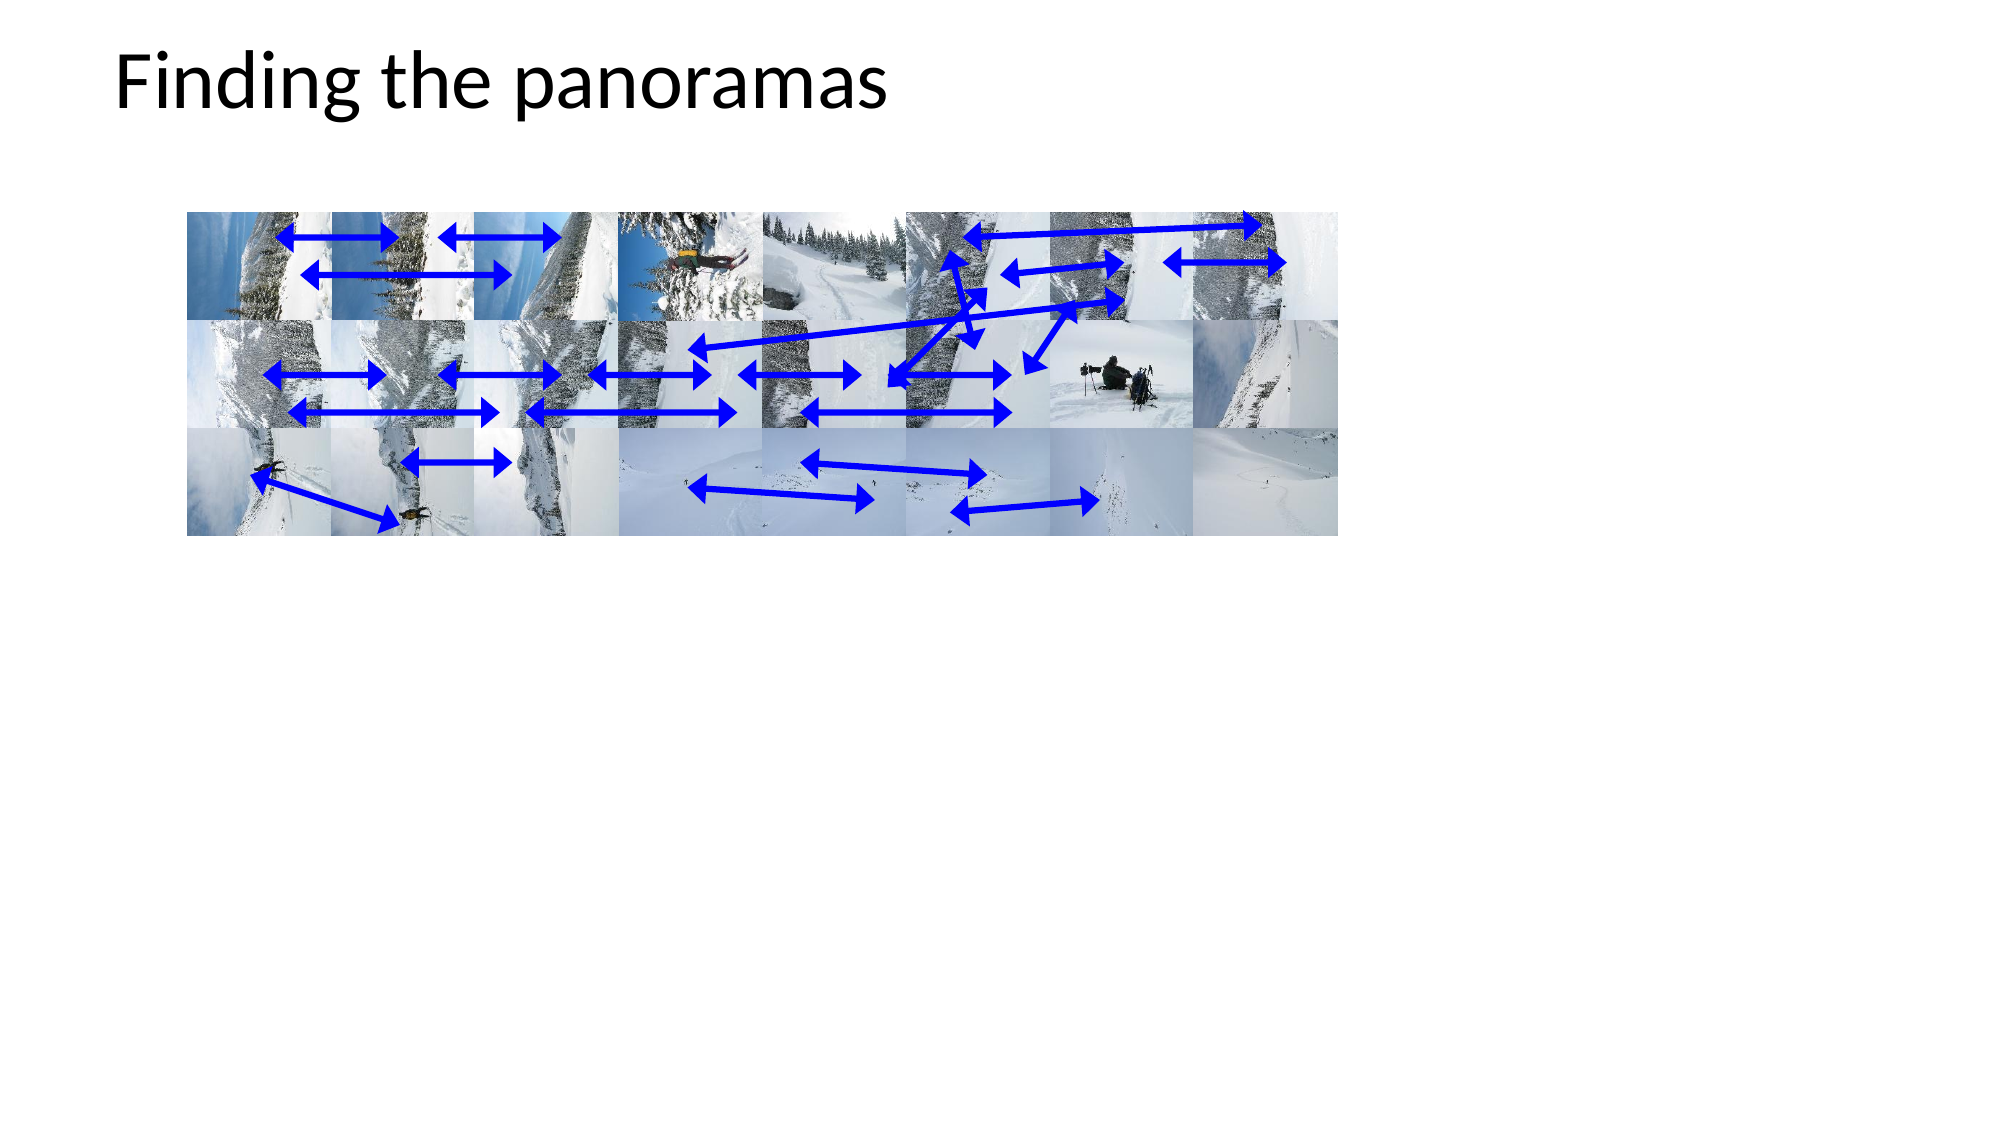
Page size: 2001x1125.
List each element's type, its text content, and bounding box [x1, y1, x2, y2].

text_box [187, 212, 1338, 537]
title Finding the panoramas [99, 0, 1901, 151]
